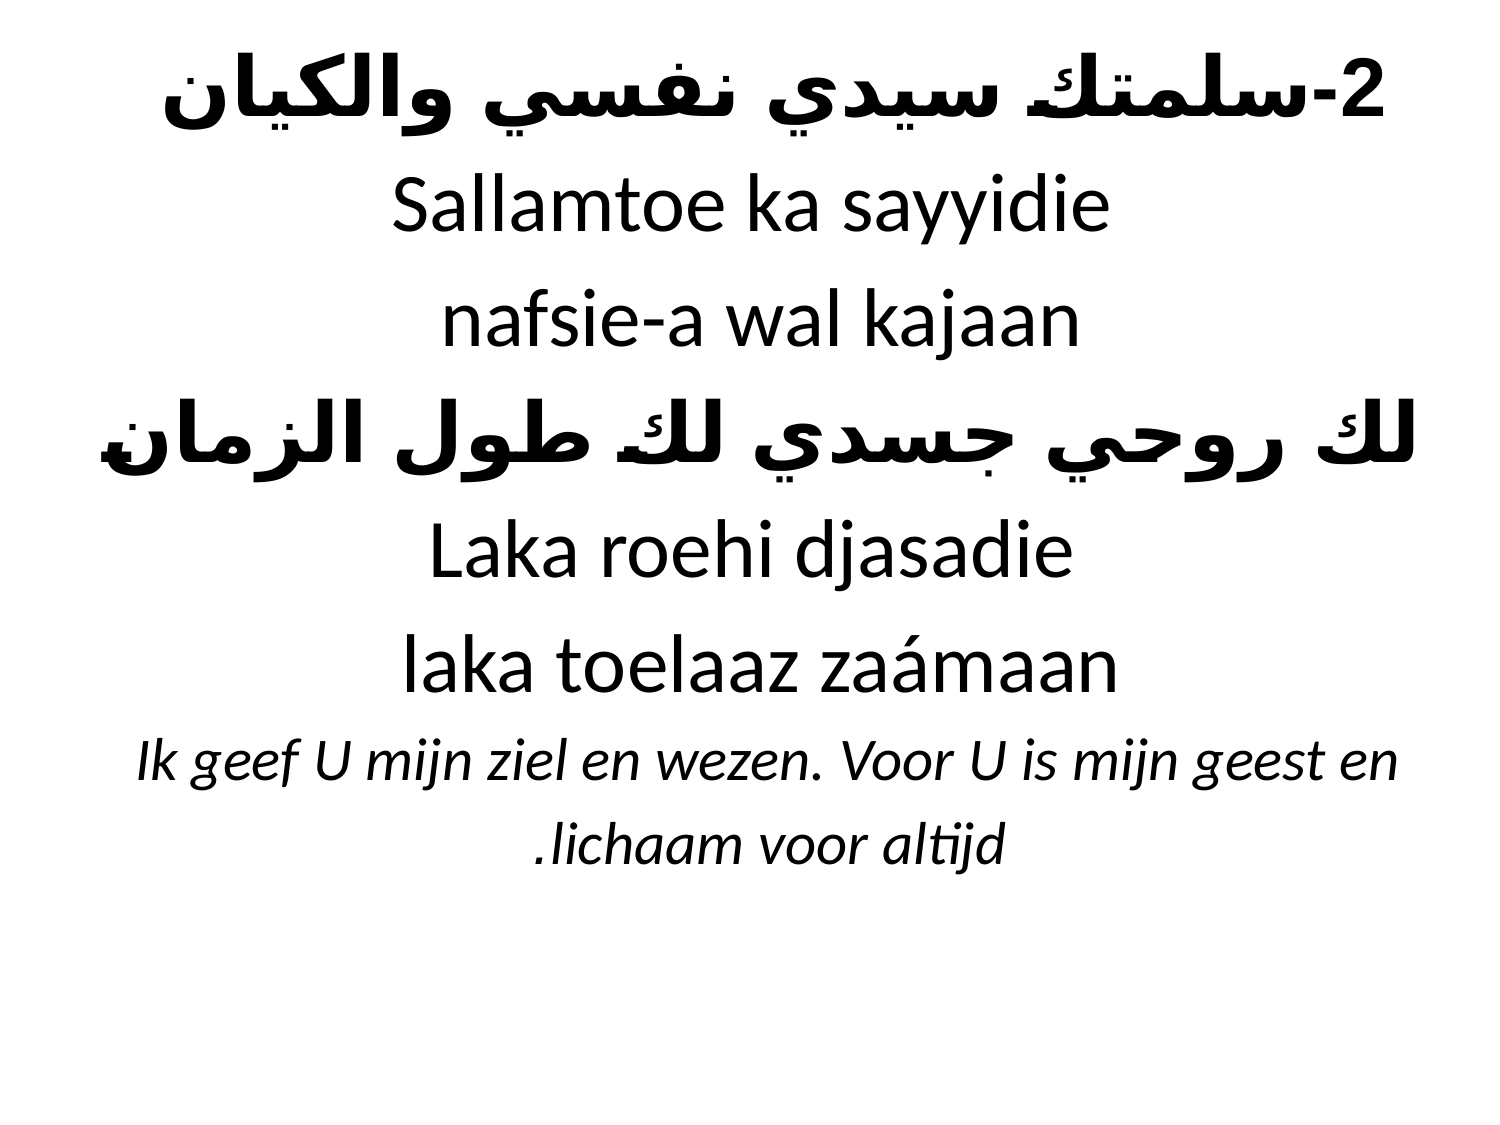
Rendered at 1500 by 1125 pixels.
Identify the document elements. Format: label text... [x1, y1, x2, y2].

title 2-سلمتك سيدي نفسي والكيان Sallamtoe ka sayyidie nafsie-a wal kajaan لك روحي جسدي لك طول الزمان Laka roehi djasadie laka toelaaz zaámaan Ik geef U mijn ziel en wezen. Voor U is mijn geest en lichaam voor altijd. [53, 1, 1471, 894]
